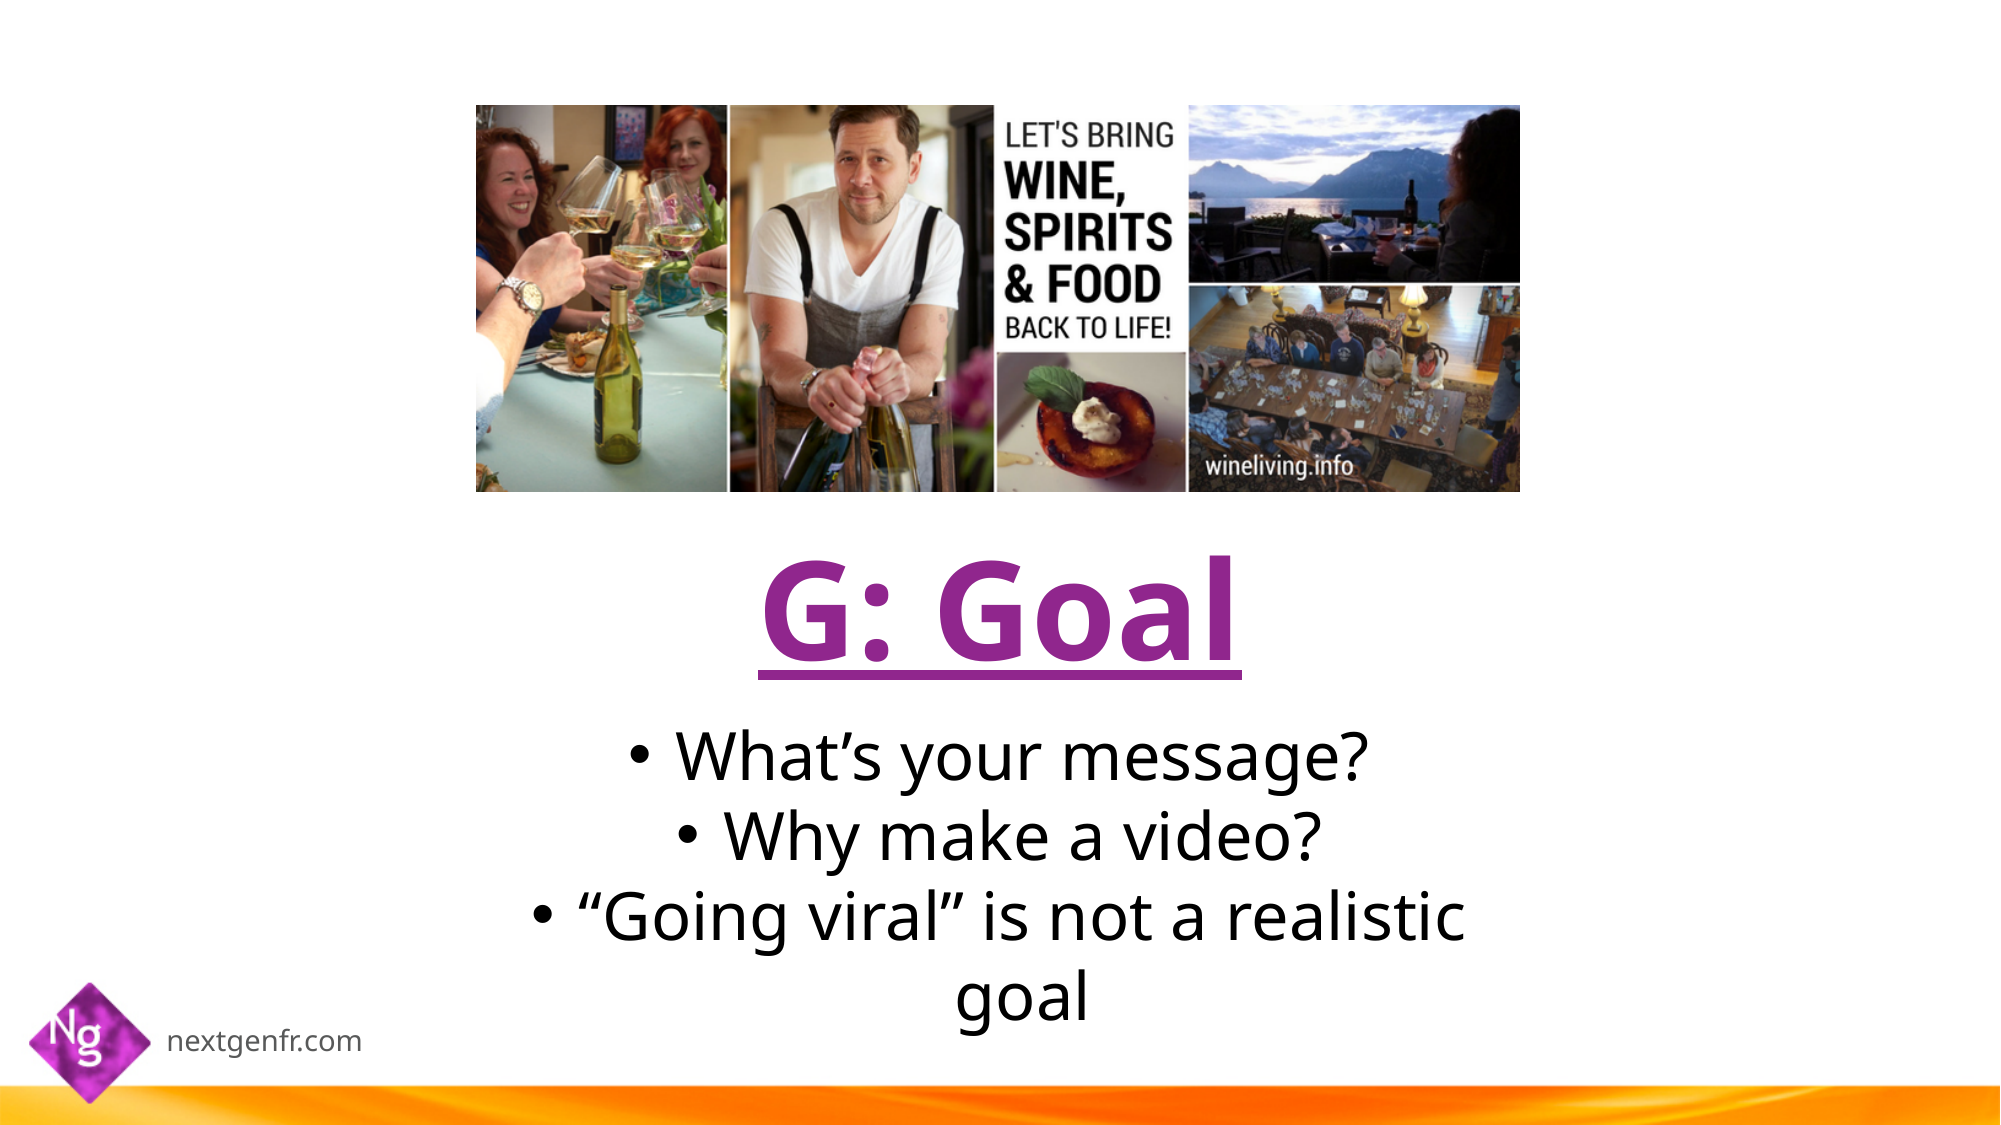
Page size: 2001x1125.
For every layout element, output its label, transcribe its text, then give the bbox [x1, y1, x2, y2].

text_box G: Goal [341, 515, 1659, 696]
picture [0, 959, 2000, 1125]
picture [476, 105, 1520, 492]
text_box What’s your message? Why make a video? “Going viral” is not a realistic goal [464, 706, 1536, 1041]
